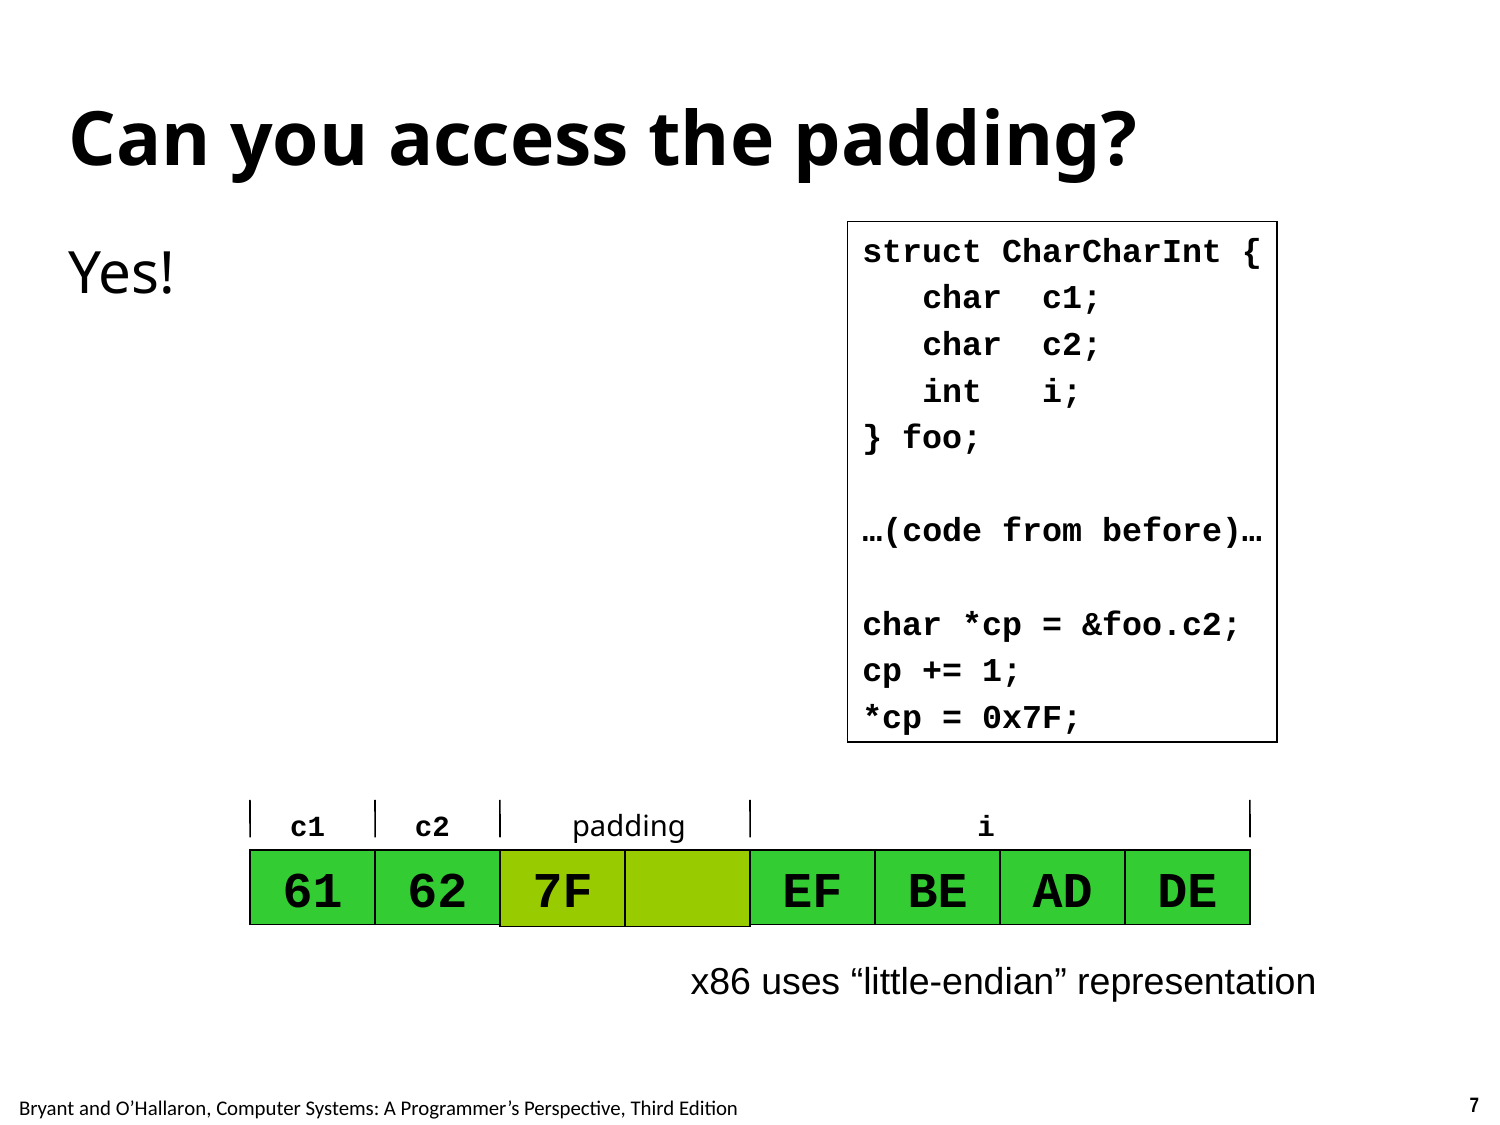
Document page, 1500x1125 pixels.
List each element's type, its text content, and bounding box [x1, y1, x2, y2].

text_box x86 uses “little-endian” representation [738, 949, 1332, 1010]
list Yes! [62, 228, 738, 1122]
title Can you access the padding? [62, 41, 1438, 230]
text_box struct CharCharInt { char c1; char c2; int i; } foo; …(code from before)… char *cp = &foo.c2; cp += 1; *cp = 0x7F; [847, 221, 1278, 743]
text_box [249, 799, 1251, 927]
